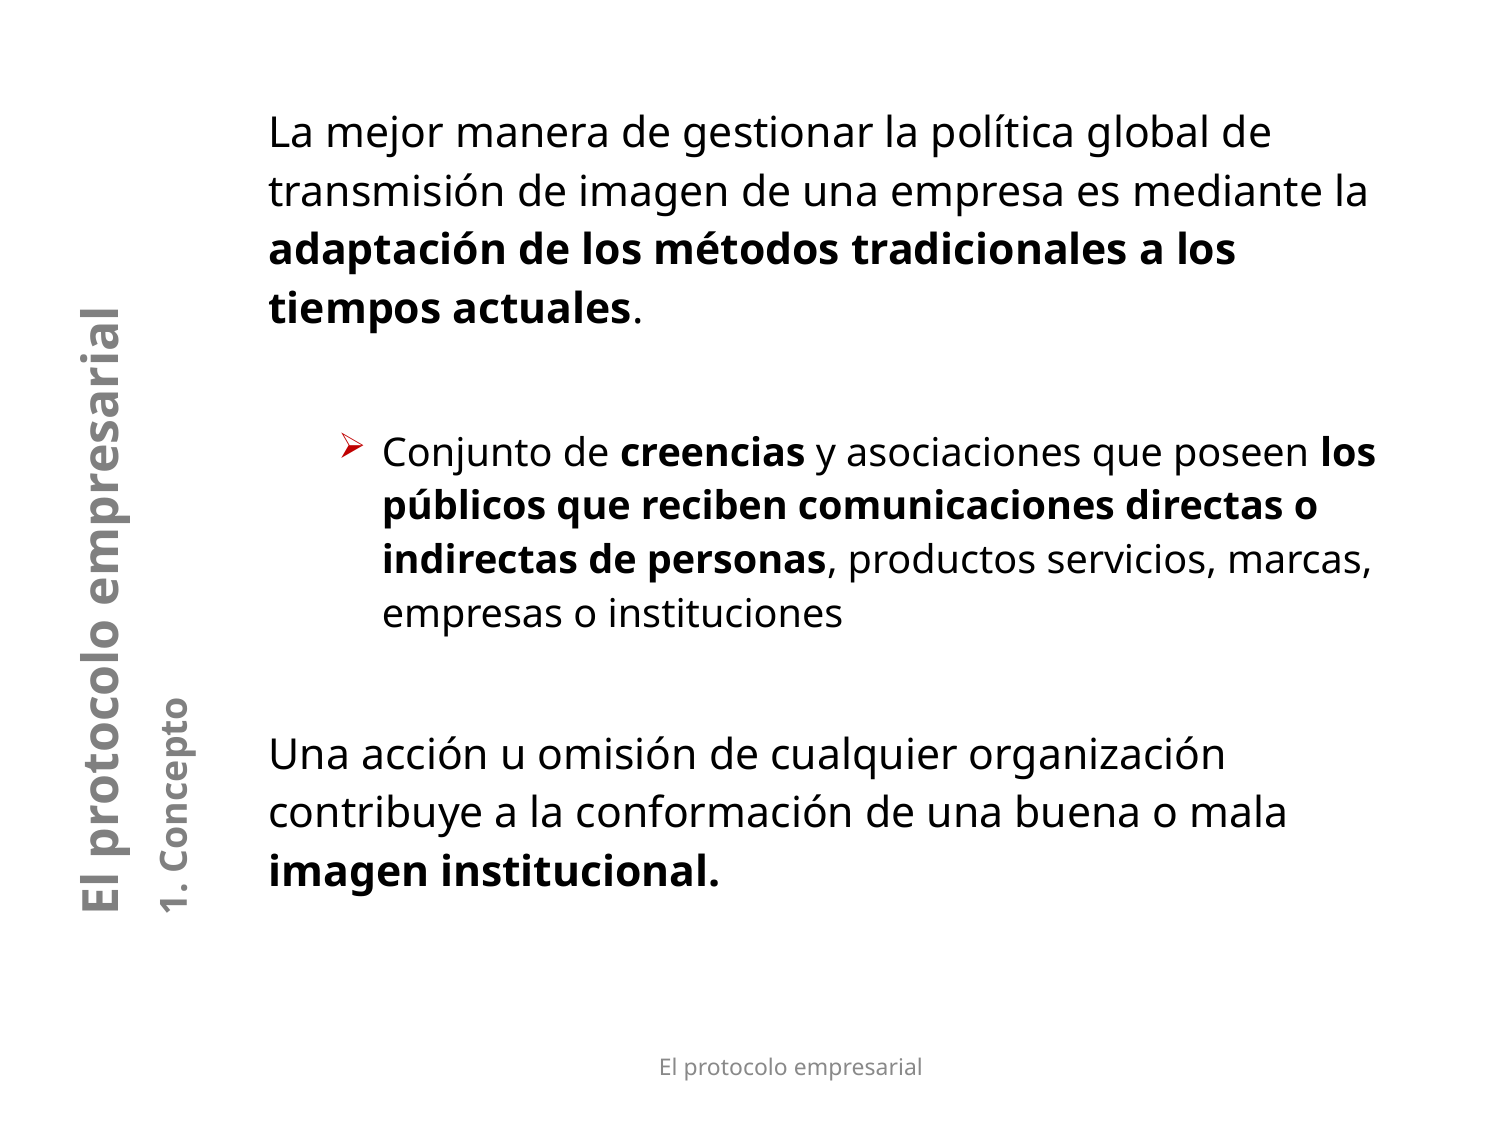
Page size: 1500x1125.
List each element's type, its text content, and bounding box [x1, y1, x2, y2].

list El protocolo empresarial [253, 1034, 1329, 1095]
list 1. Concepto [135, 90, 207, 931]
list La mejor manera de gestionar la política global de transmisión de imagen de una empresa es mediante la adaptación de los métodos tradicionales a los tiempos actuales. Conjunto de creencias y asociaciones que poseen los públicos que reciben comunicaciones directas o indirectas de personas, productos servicios, marcas, empresas o instituciones Una acción u omisión de cualquier organización contribuye a la conformación de una buena o mala imagen institucional. [253, 90, 1433, 1012]
list El protocolo empresarial [53, 90, 124, 931]
